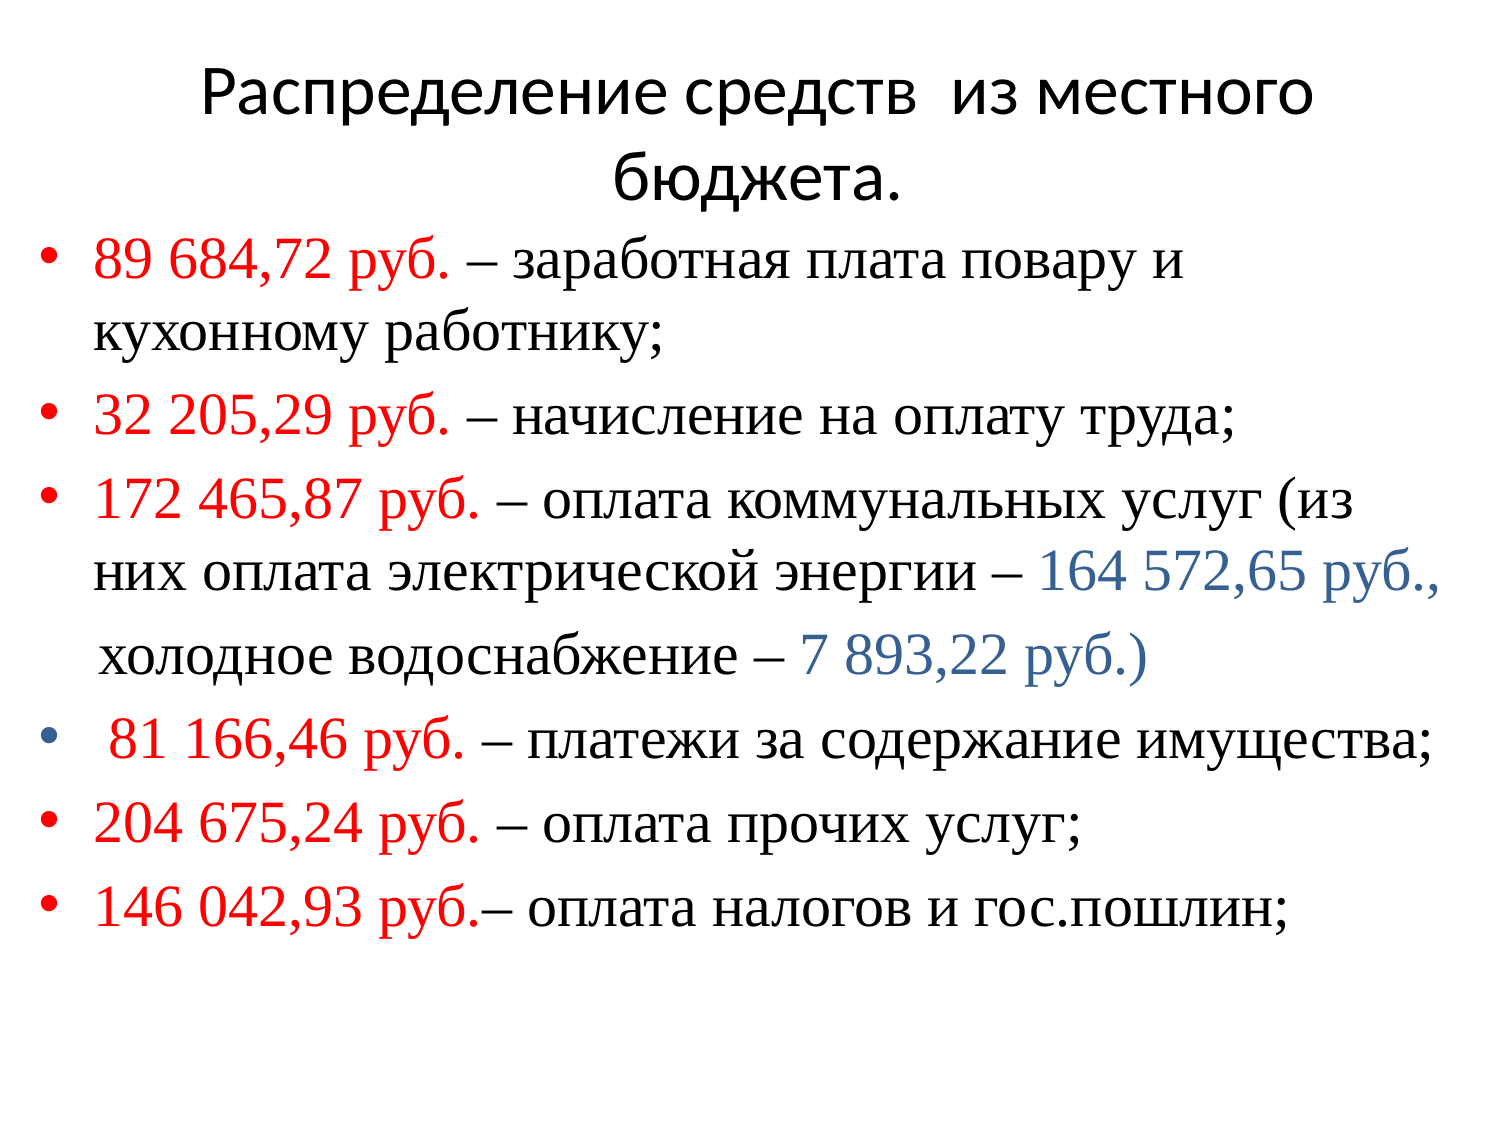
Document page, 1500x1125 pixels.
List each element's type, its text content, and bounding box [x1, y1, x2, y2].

title Распределение средств из местного бюджета. [75, 35, 1442, 210]
list 89 684,72 руб. – заработная плата повару и кухонному работнику; 32 205,29 руб. – начисление на оплату труда; 172 465,87 руб. – оплата коммунальных услуг (из них оплата электрической энергии – 164 572,65 руб., холодное водоснабжение – 7 893,22 руб.) 81 166,46 руб. – платежи за содержание имущества; 204 675,24 руб. – оплата прочих услуг; 146 042,93 руб.– оплата налогов и гос.пошлин; [23, 210, 1465, 1090]
